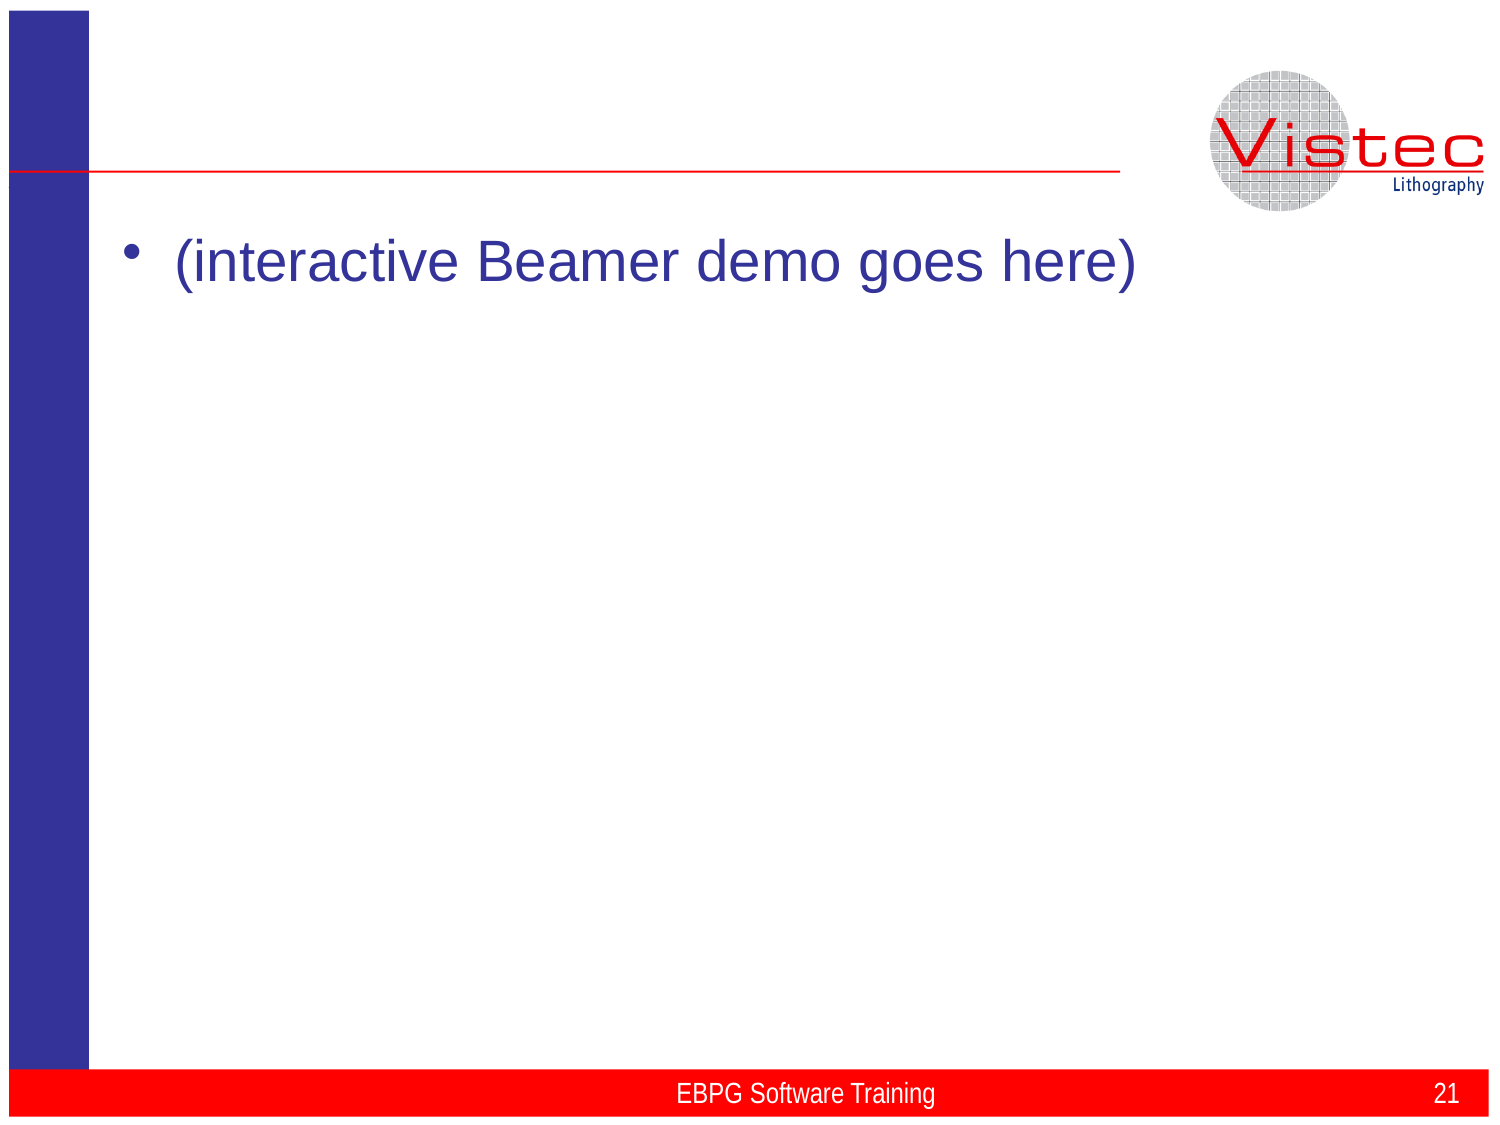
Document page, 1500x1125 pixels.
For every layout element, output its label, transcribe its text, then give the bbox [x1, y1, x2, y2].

list (interactive Beamer demo goes here) [107, 215, 1470, 1038]
picture [1194, 57, 1496, 224]
footer EBPG Software Training [399, 1072, 1213, 1111]
slide_number 21 [1349, 1072, 1476, 1111]
